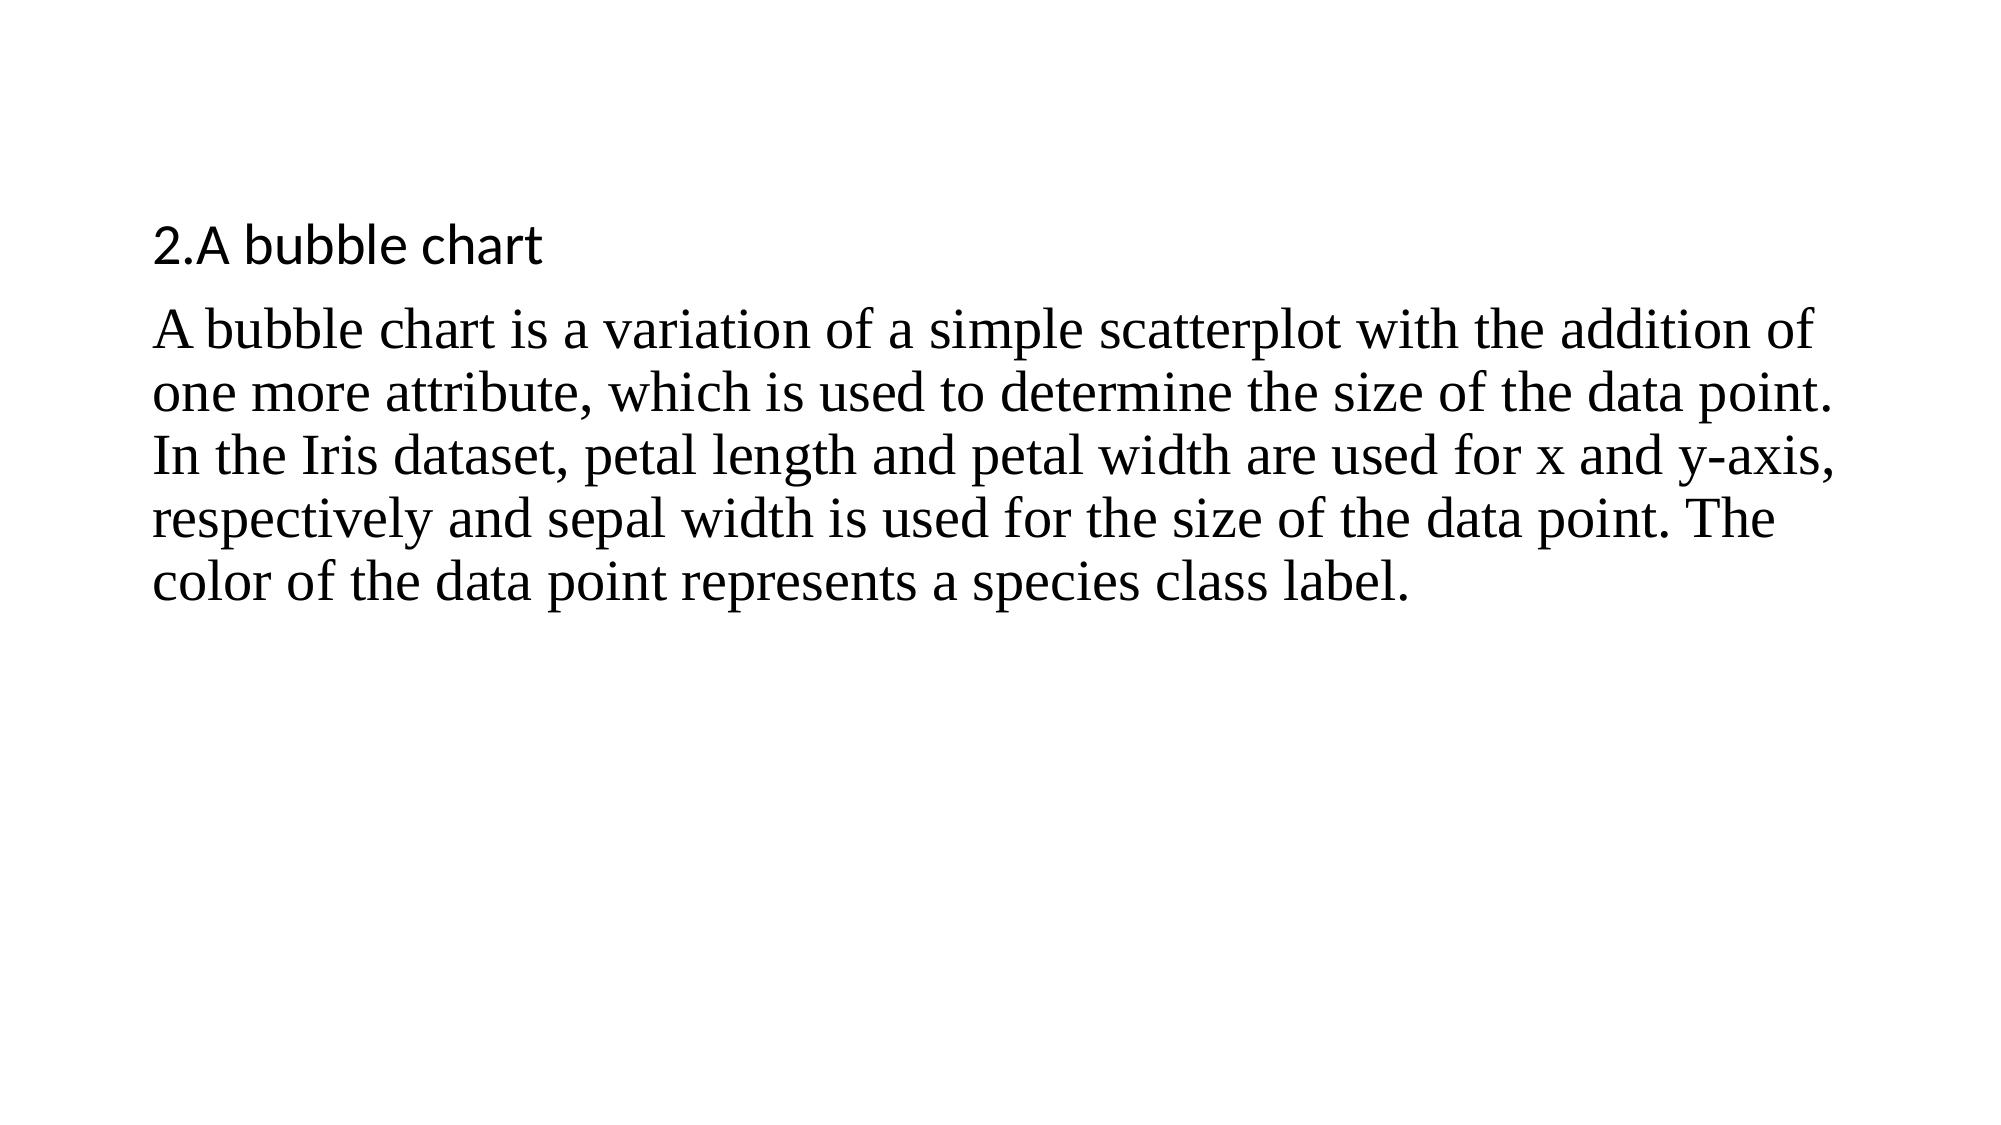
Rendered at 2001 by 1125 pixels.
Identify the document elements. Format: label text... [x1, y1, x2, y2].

list 2.A bubble chart A bubble chart is a variation of a simple scatterplot with the addition of one more attribute, which is used to determine the size of the data point. In the Iris dataset, petal length and petal width are used for x and y-axis, respectively and sepal width is used for the size of the data point. The color of the data point represents a species class label. [137, 206, 1863, 1014]
